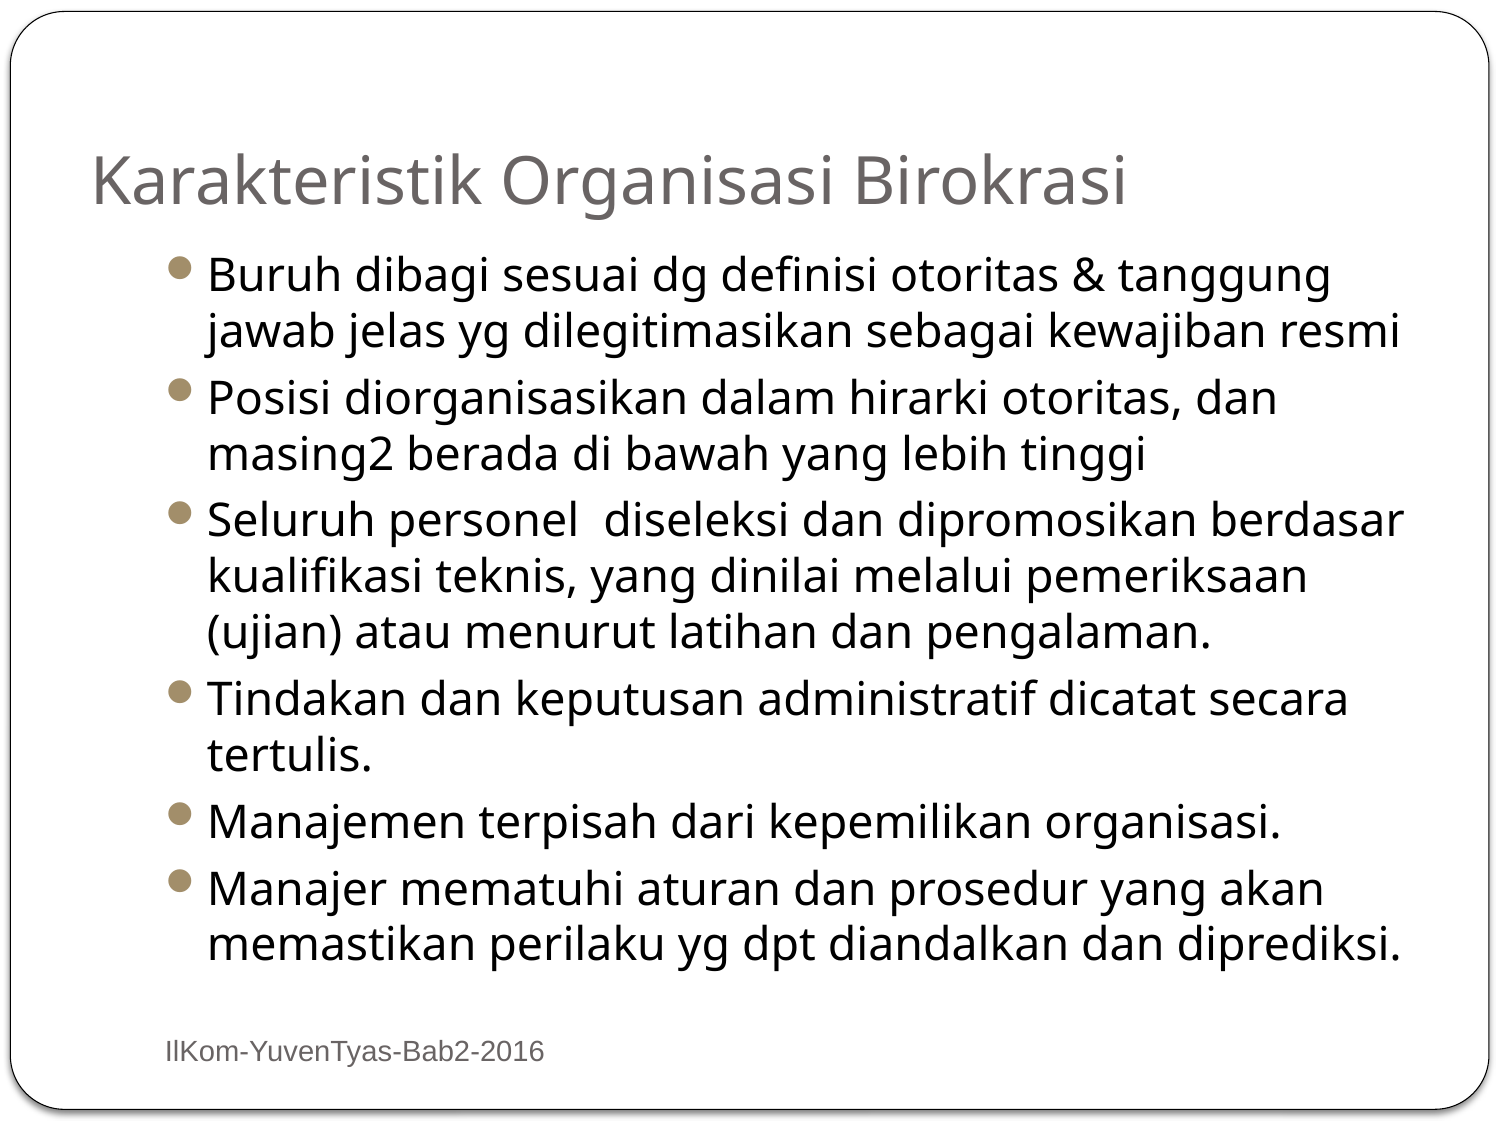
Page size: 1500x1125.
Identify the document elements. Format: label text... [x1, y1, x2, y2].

list Buruh dibagi sesuai dg definisi otoritas & tanggung jawab jelas yg dilegitimasikan sebagai kewajiban resmi Posisi diorganisasikan dalam hirarki otoritas, dan masing2 berada di bawah yang lebih tinggi Seluruh personel diseleksi dan dipromosikan berdasar kualifikasi teknis, yang dinilai melalui pemeriksaan (ujian) atau menurut latihan dan pengalaman. Tindakan dan keputusan administratif dicatat secara tertulis. Manajemen terpisah dari kepemilikan organisasi. Manajer mematuhi aturan dan prosedur yang akan memastikan perilaku yg dpt diandalkan dan diprediksi. [150, 237, 1425, 988]
title Karakteristik Organisasi Birokrasi [75, 58, 1425, 233]
footer IlKom-YuvenTyas-Bab2-2016 [150, 1012, 800, 1088]
